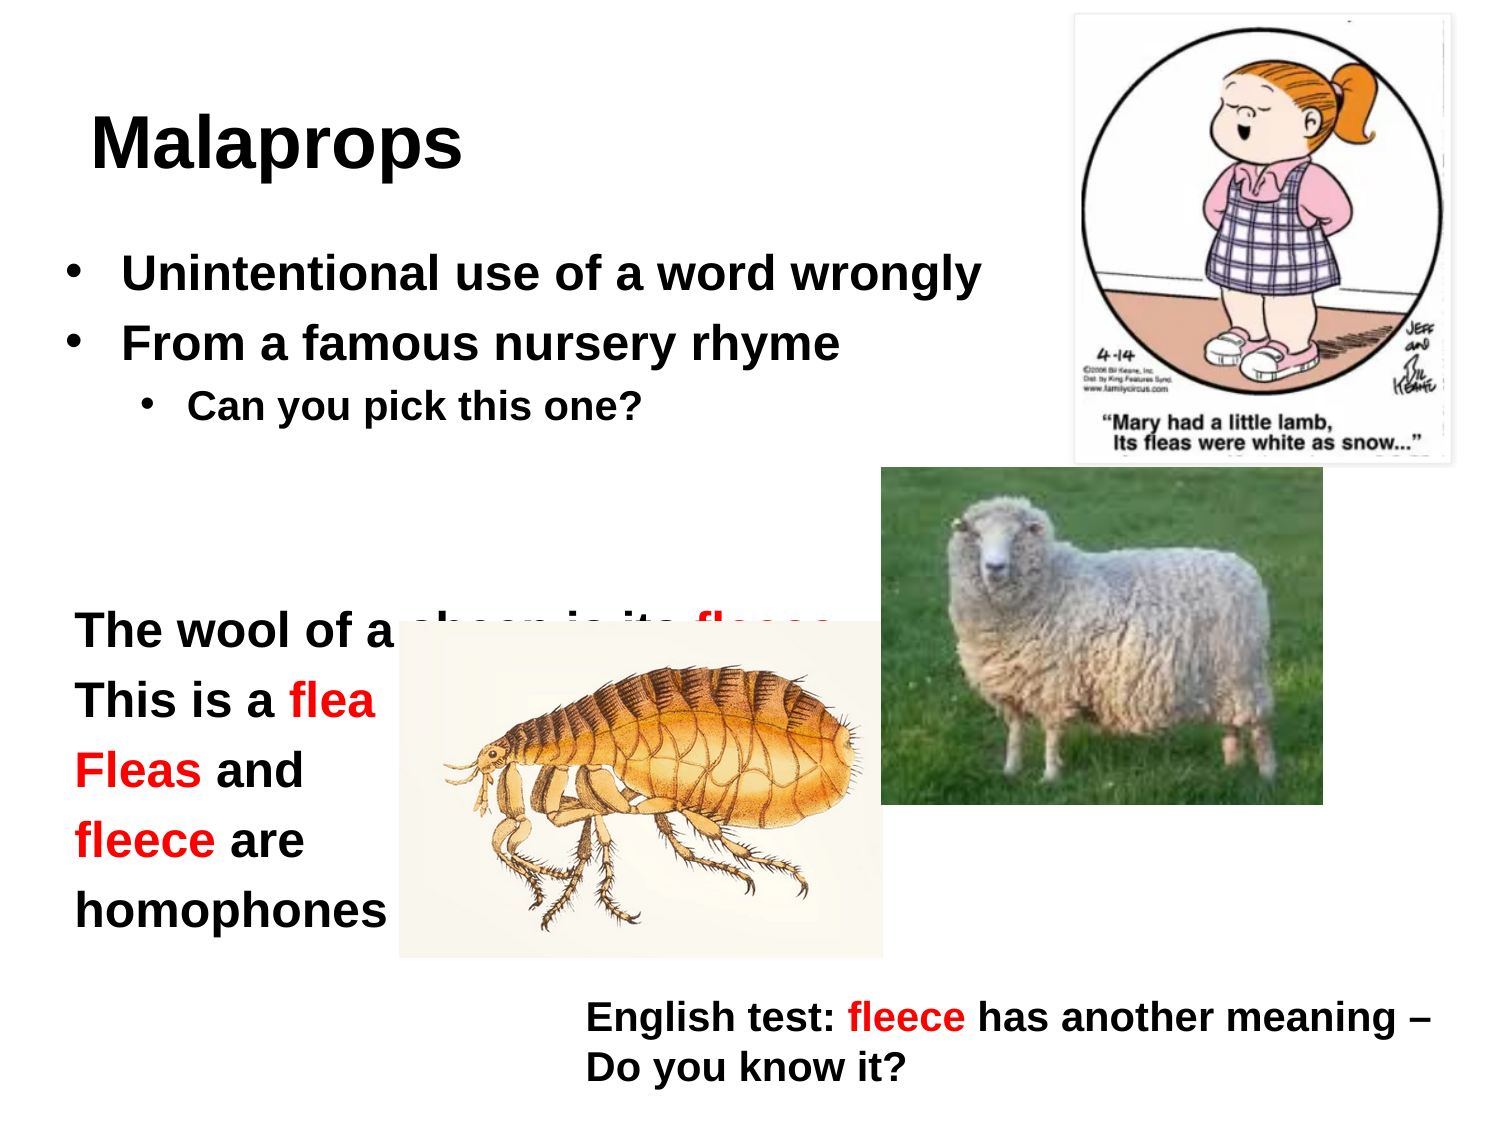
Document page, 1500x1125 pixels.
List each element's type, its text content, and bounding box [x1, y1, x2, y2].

title Malaprops [74, 44, 1030, 232]
list Unintentional use of a word wrongly From a famous nursery rhyme Can you pick this one? The wool of a sheep is its fleece This is a flea Fleas and fleece are homophones [49, 232, 1488, 1002]
text_box English test: fleece has another meaning – Do you know it? [570, 981, 1447, 1097]
picture [399, 12, 1457, 959]
